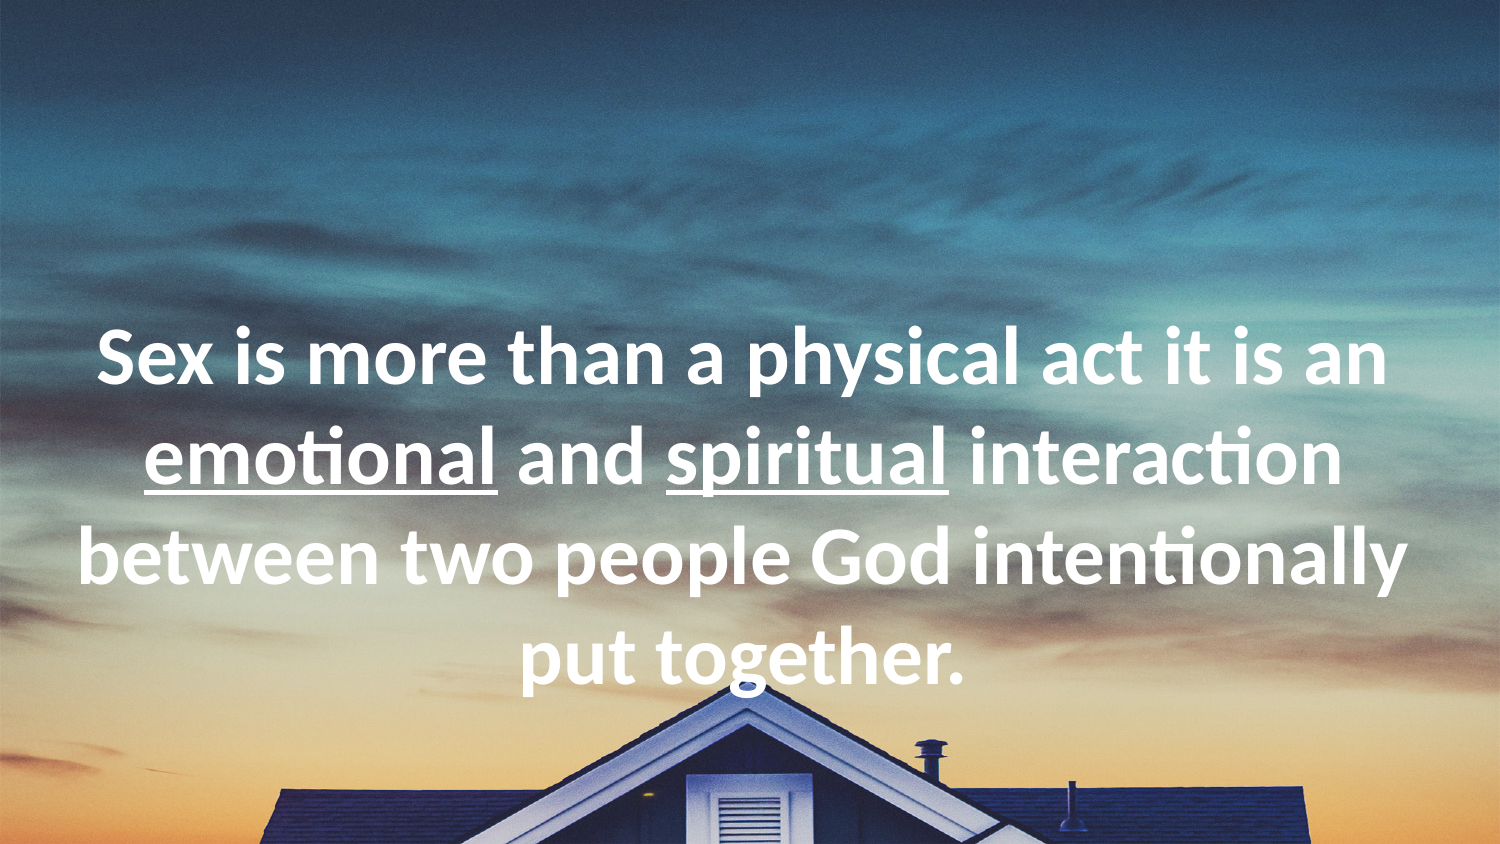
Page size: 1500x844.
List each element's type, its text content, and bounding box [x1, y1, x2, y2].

text_box Sex is more than a physical act it is an emotional and spiritual interaction between two people God intentionally put together. [30, 293, 1457, 709]
picture [0, 0, 1500, 844]
